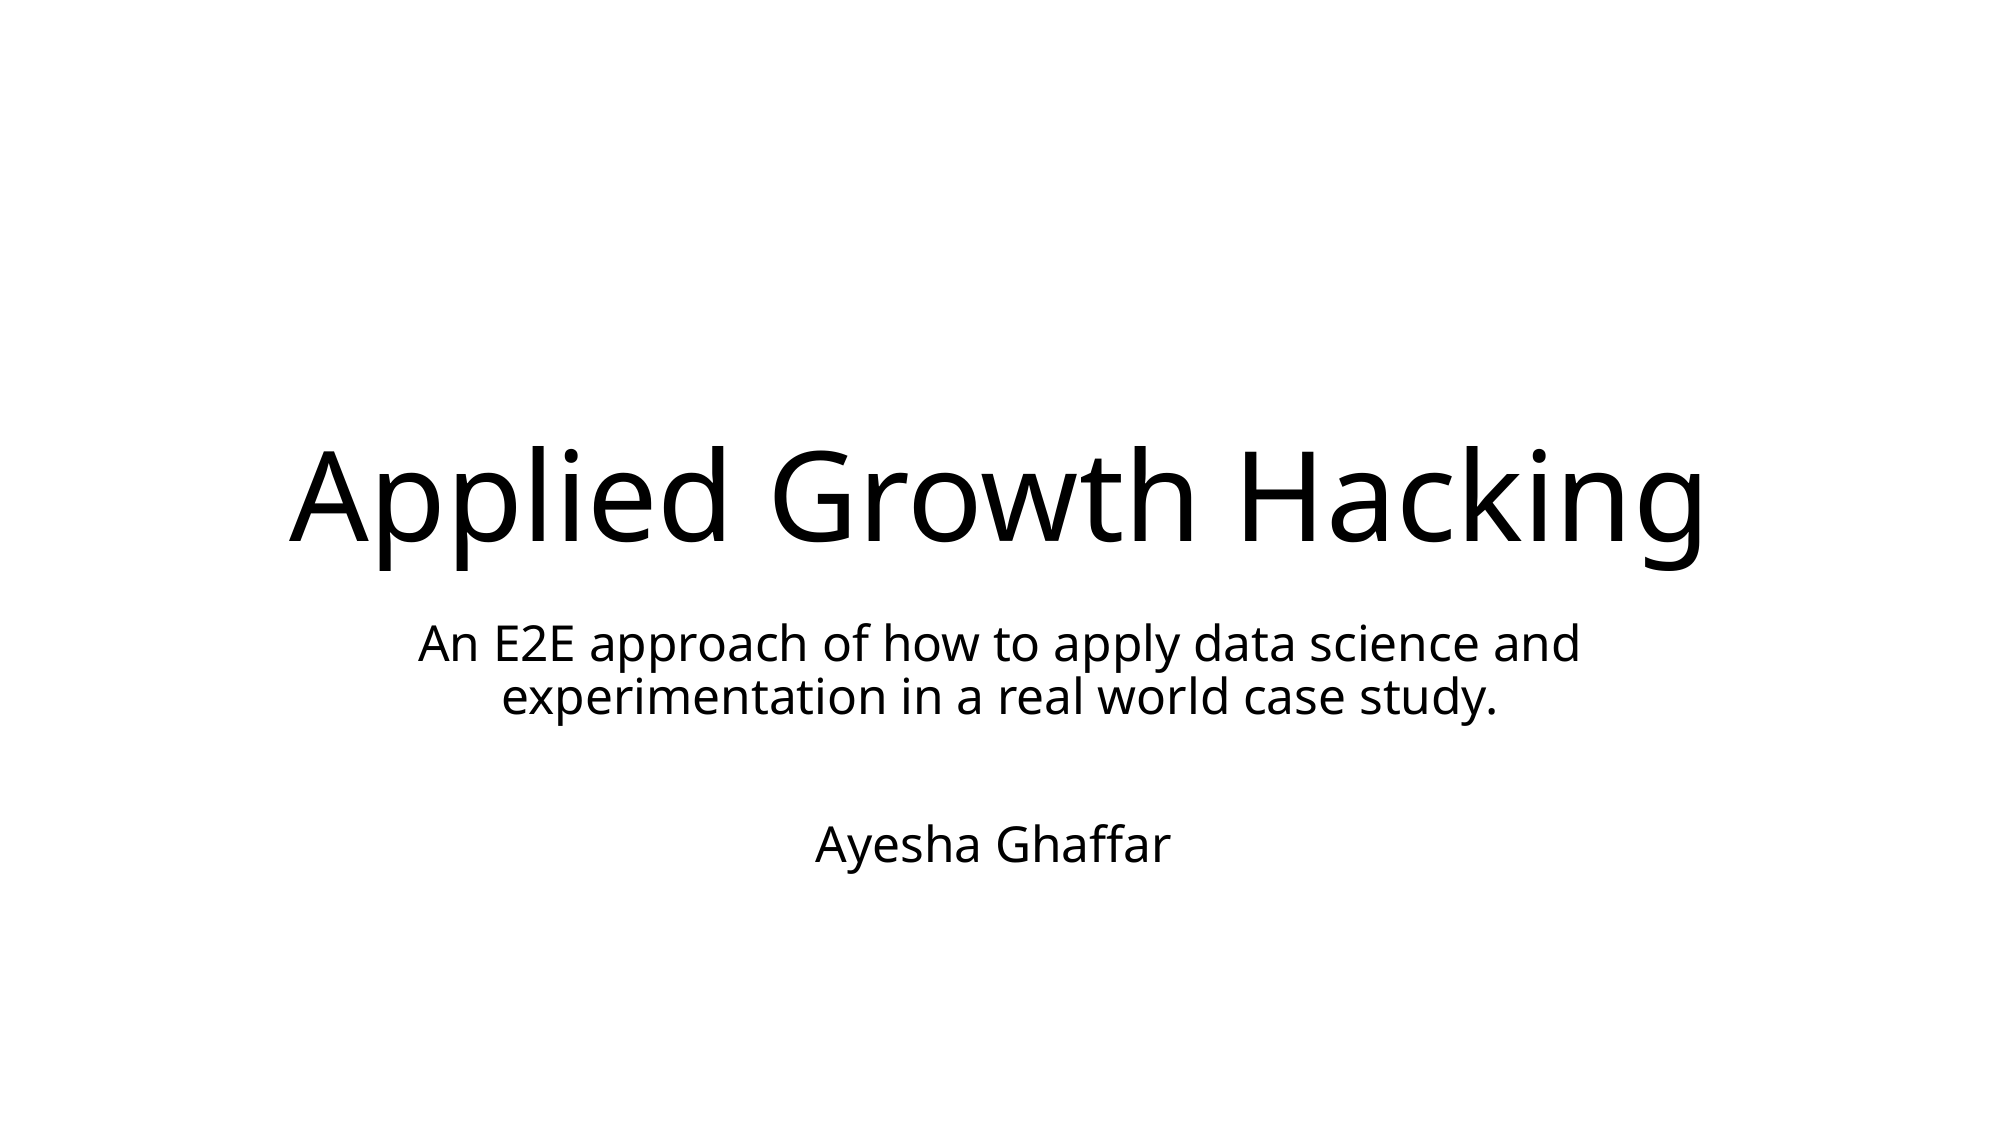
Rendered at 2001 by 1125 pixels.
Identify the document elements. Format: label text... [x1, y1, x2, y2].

title Applied Growth Hacking [249, 184, 1750, 576]
subtitle An E2E approach of how to apply data science and experimentation in a real world case study. Ayesha Ghaffar [249, 611, 1750, 883]
